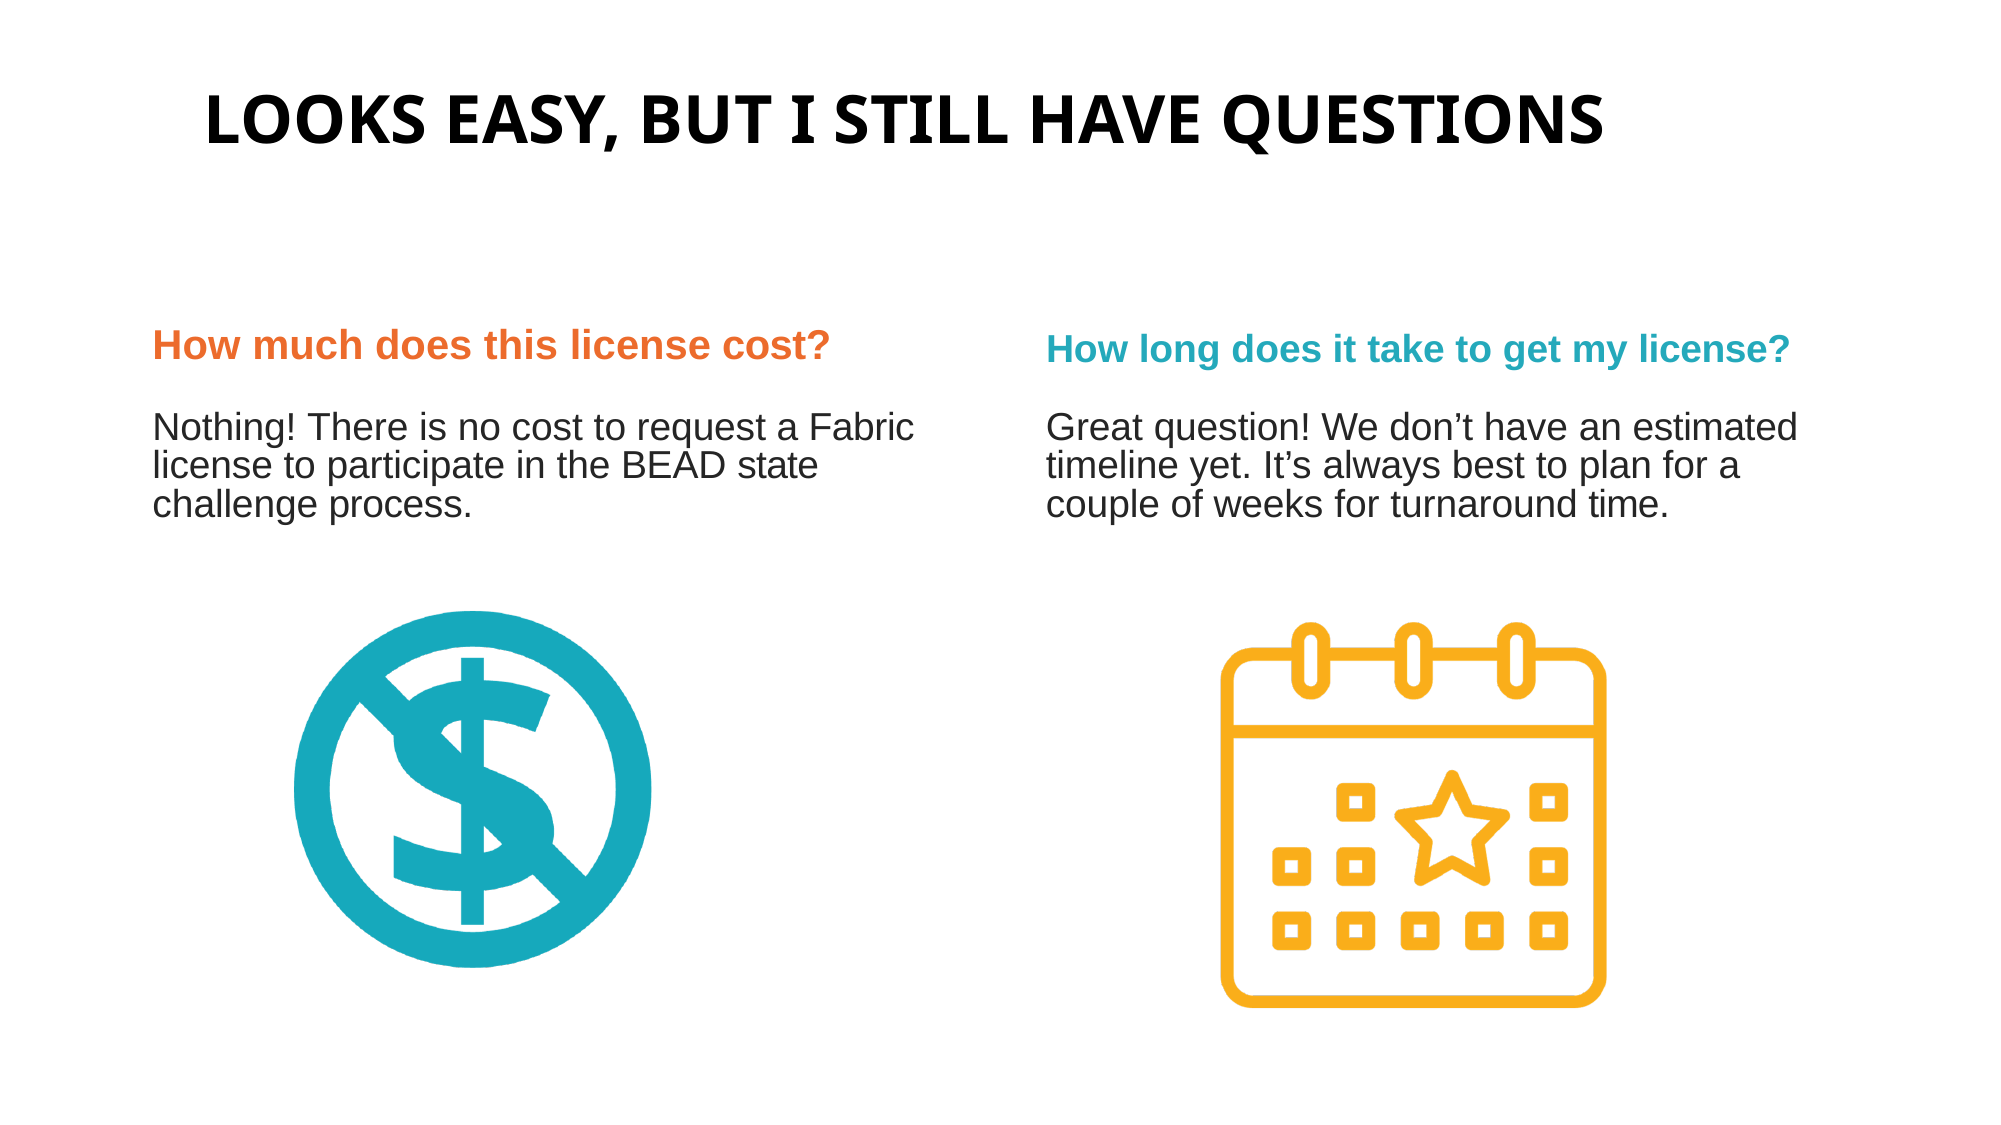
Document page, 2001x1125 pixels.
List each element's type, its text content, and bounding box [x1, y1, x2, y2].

text_box How long does it take to get my license? Great question! We don’t have an estimated timeline yet. It’s always best to plan for a couple of weeks for turnaround time. [1043, 320, 1806, 526]
text_box How much does this license cost? Nothing! There is no cost to request a Fabric license to participate in the BEAD state challenge process. [149, 315, 921, 526]
picture [1137, 538, 1691, 1092]
title Looks easy, but I still have questions [200, 83, 2000, 274]
picture [162, 504, 783, 1125]
